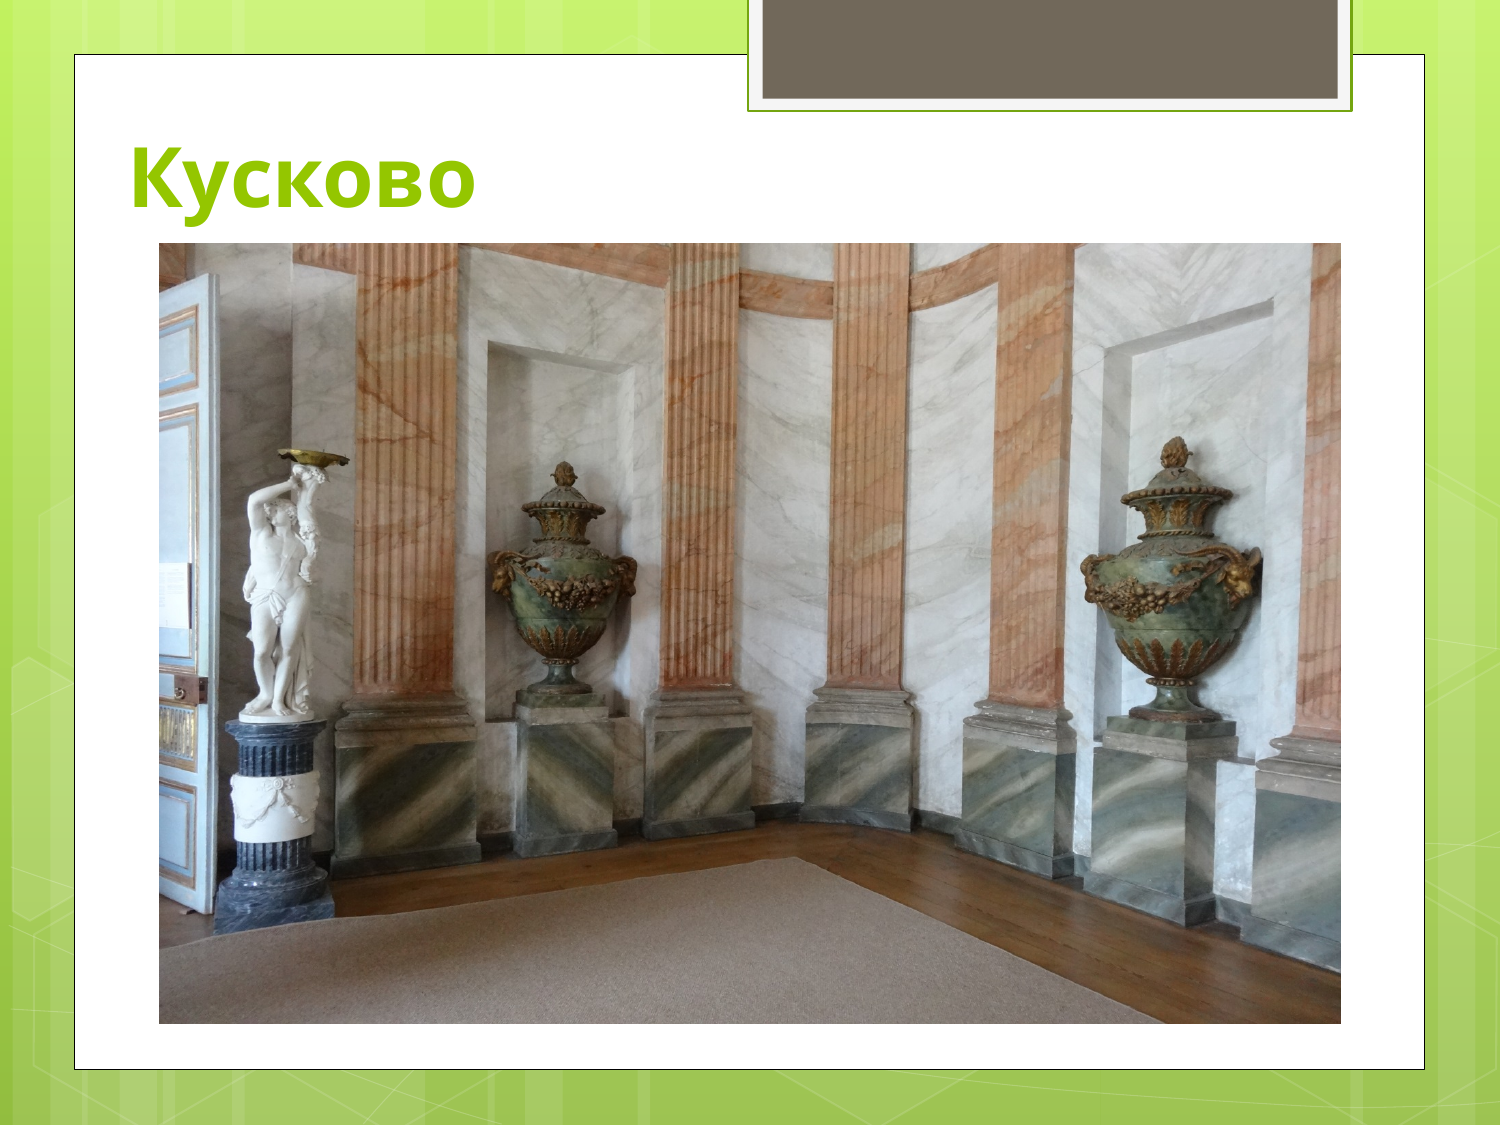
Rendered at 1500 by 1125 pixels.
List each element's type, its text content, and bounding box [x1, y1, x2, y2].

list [159, 243, 1341, 1024]
title Кусково [112, 90, 1324, 232]
